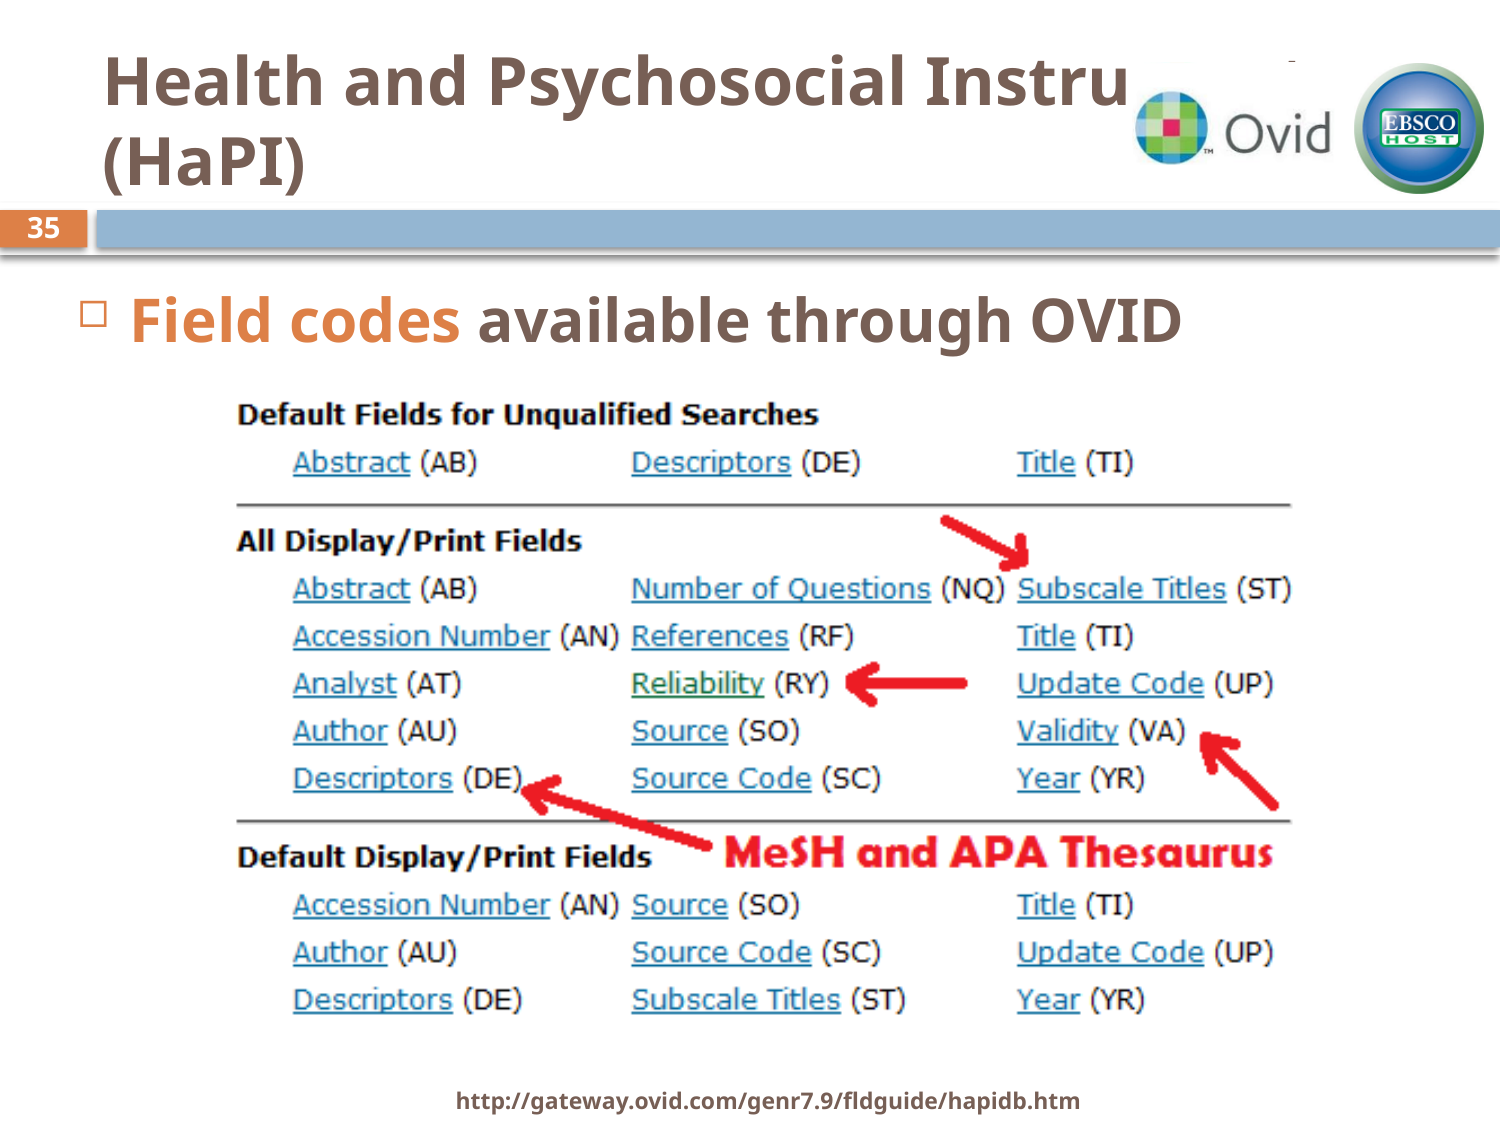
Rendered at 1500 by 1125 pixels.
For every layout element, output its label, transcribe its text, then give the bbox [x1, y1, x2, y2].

footer http://gateway.ovid.com/genr7.9/fldguide/hapidb.htm [75, 1081, 1463, 1119]
picture [1130, 62, 1485, 196]
list Field codes available through OVID [62, 275, 1425, 1075]
title Health and Psychosocial Instruments (HaPI) [87, 37, 1438, 200]
slide_number 35 [0, 208, 88, 249]
picture [226, 387, 1302, 1026]
